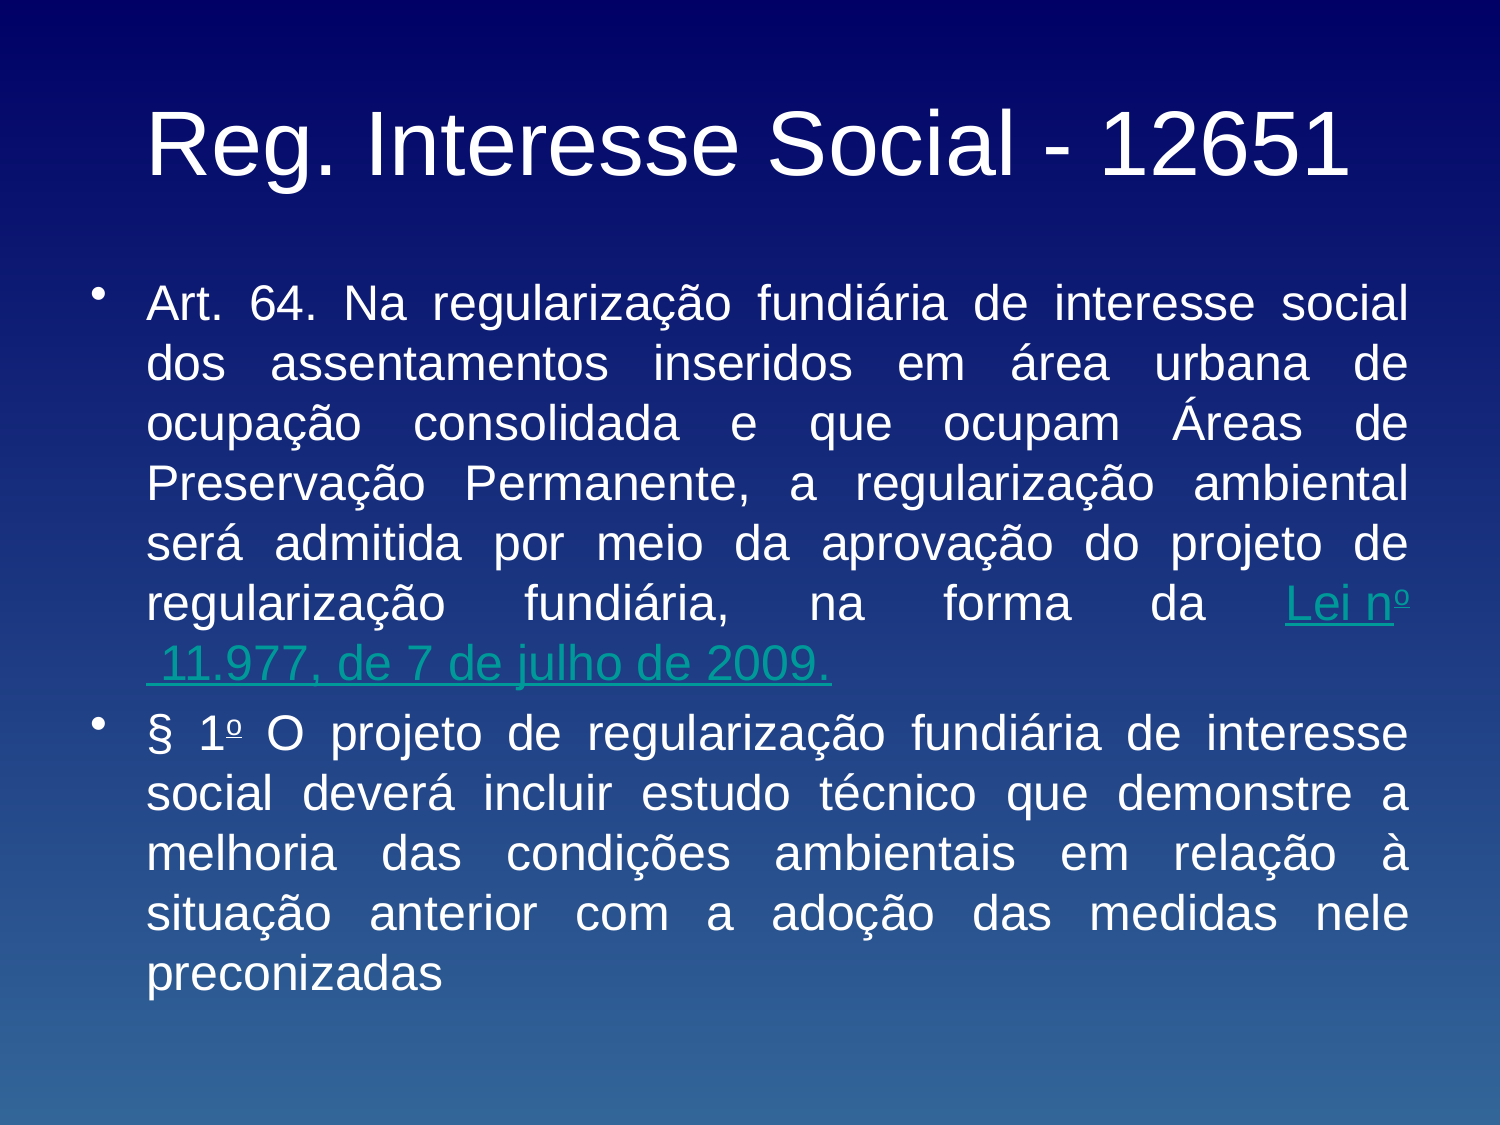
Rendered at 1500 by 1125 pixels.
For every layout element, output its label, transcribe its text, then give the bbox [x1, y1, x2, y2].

list Art. 64. Na regularização fundiária de interesse social dos assentamentos inseridos em área urbana de ocupação consolidada e que ocupam Áreas de Preservação Permanente, a regularização ambiental será admitida por meio da aprovação do projeto de regularização fundiária, na forma da Lei no 11.977, de 7 de julho de 2009. § 1o O projeto de regularização fundiária de interesse social deverá incluir estudo técnico que demonstre a melhoria das condições ambientais em relação à situação anterior com a adoção das medidas nele preconizadas [74, 262, 1426, 1006]
title Reg. Interesse Social - 12651 [74, 44, 1426, 233]
